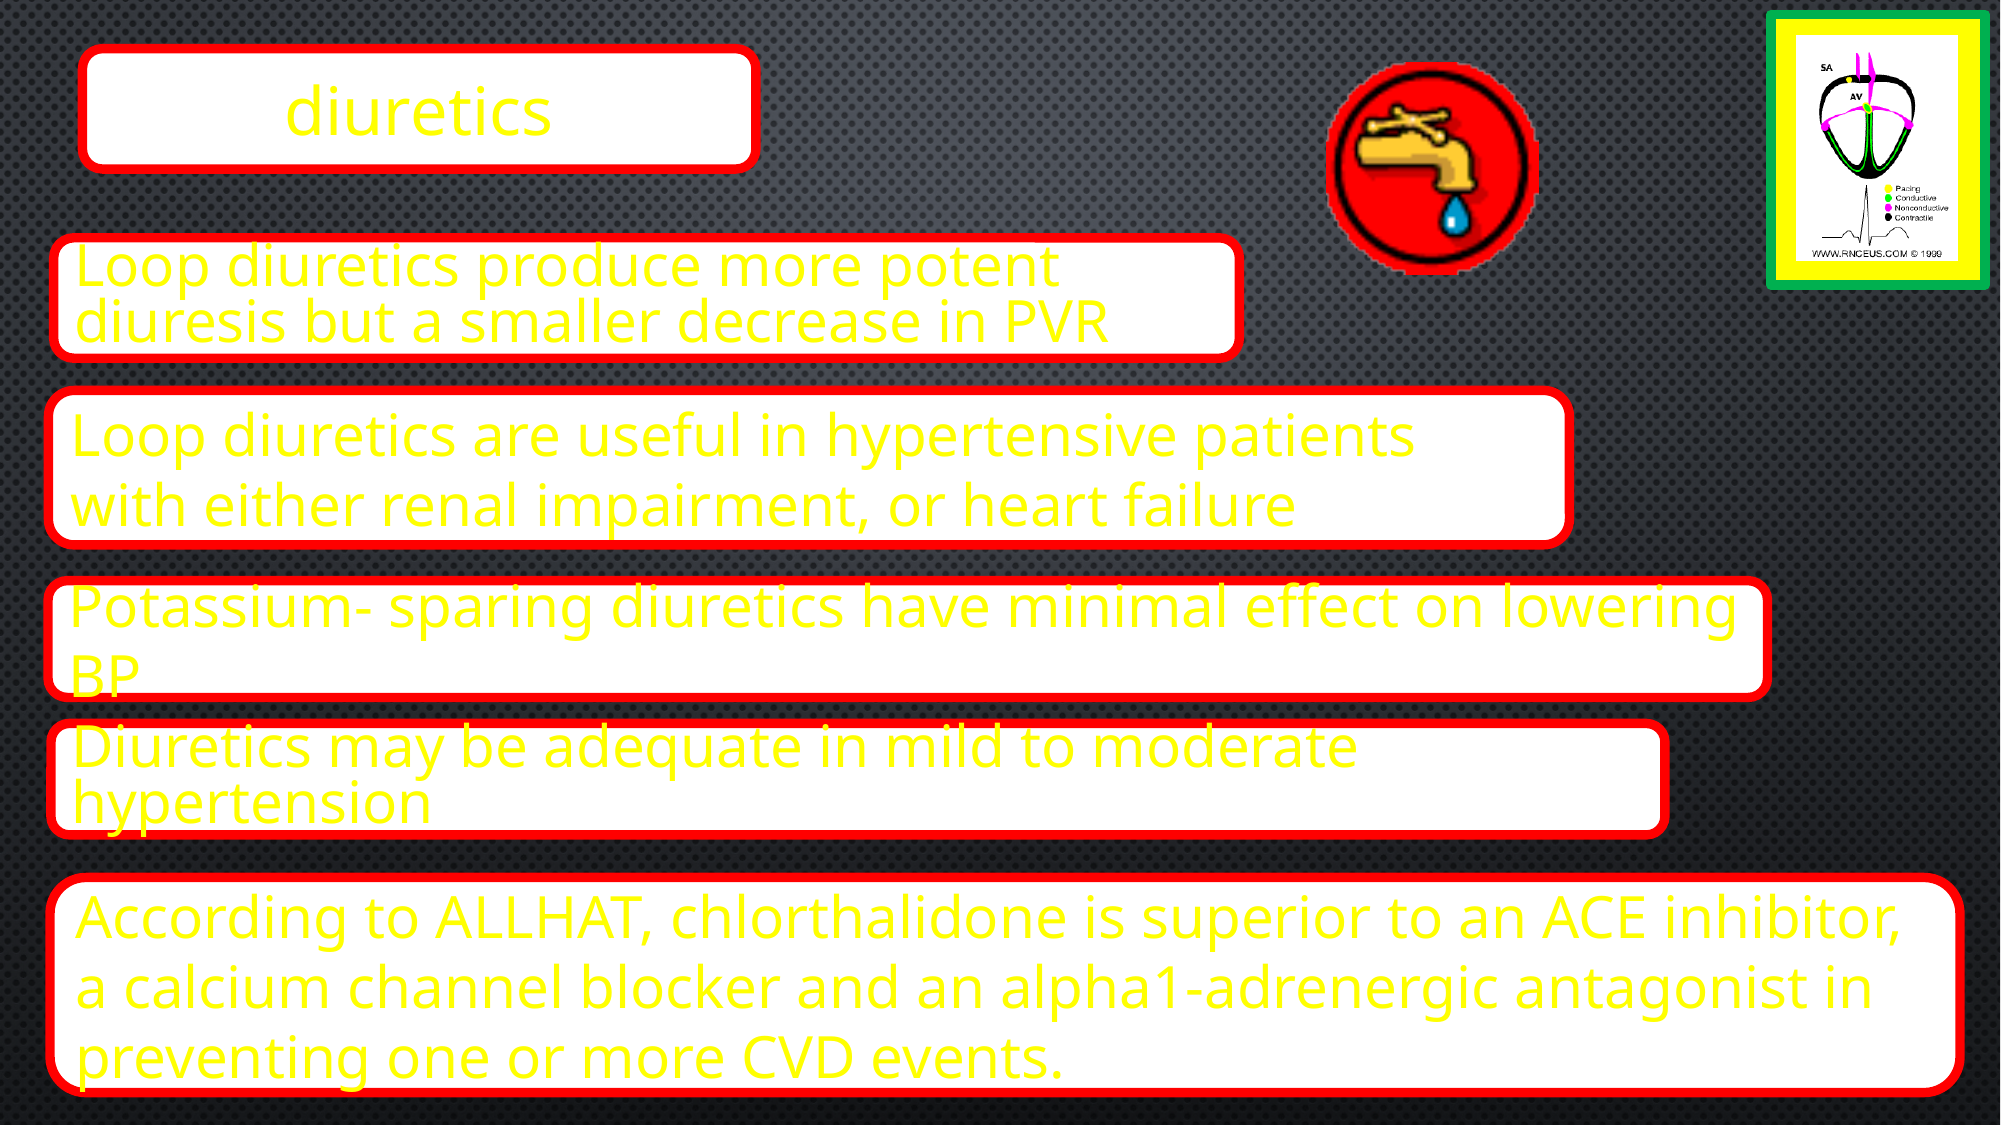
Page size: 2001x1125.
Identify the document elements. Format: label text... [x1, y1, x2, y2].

text_box Loop diuretics are useful in hypertensive patients with either renal impairment, or heart failure [46, 388, 1572, 547]
picture [1326, 62, 1540, 276]
text_box Loop diuretics produce more potent diuresis but a smaller decrease in PVR [52, 236, 1241, 360]
text_box Diuretics may be adequate in mild to moderate hypertension [49, 721, 1667, 837]
text_box Potassium- sparing diuretics have minimal effect on lowering BP [46, 579, 1770, 700]
text_box According to ALLHAT, chlorthalidone is superior to an ACE inhibitor, a calcium channel blocker and an alpha1-adrenergic antagonist in preventing one or more CVD events. [48, 875, 1962, 1095]
picture [1795, 35, 1959, 261]
text_box [1770, 13, 1987, 287]
text_box diuretics [80, 47, 758, 171]
